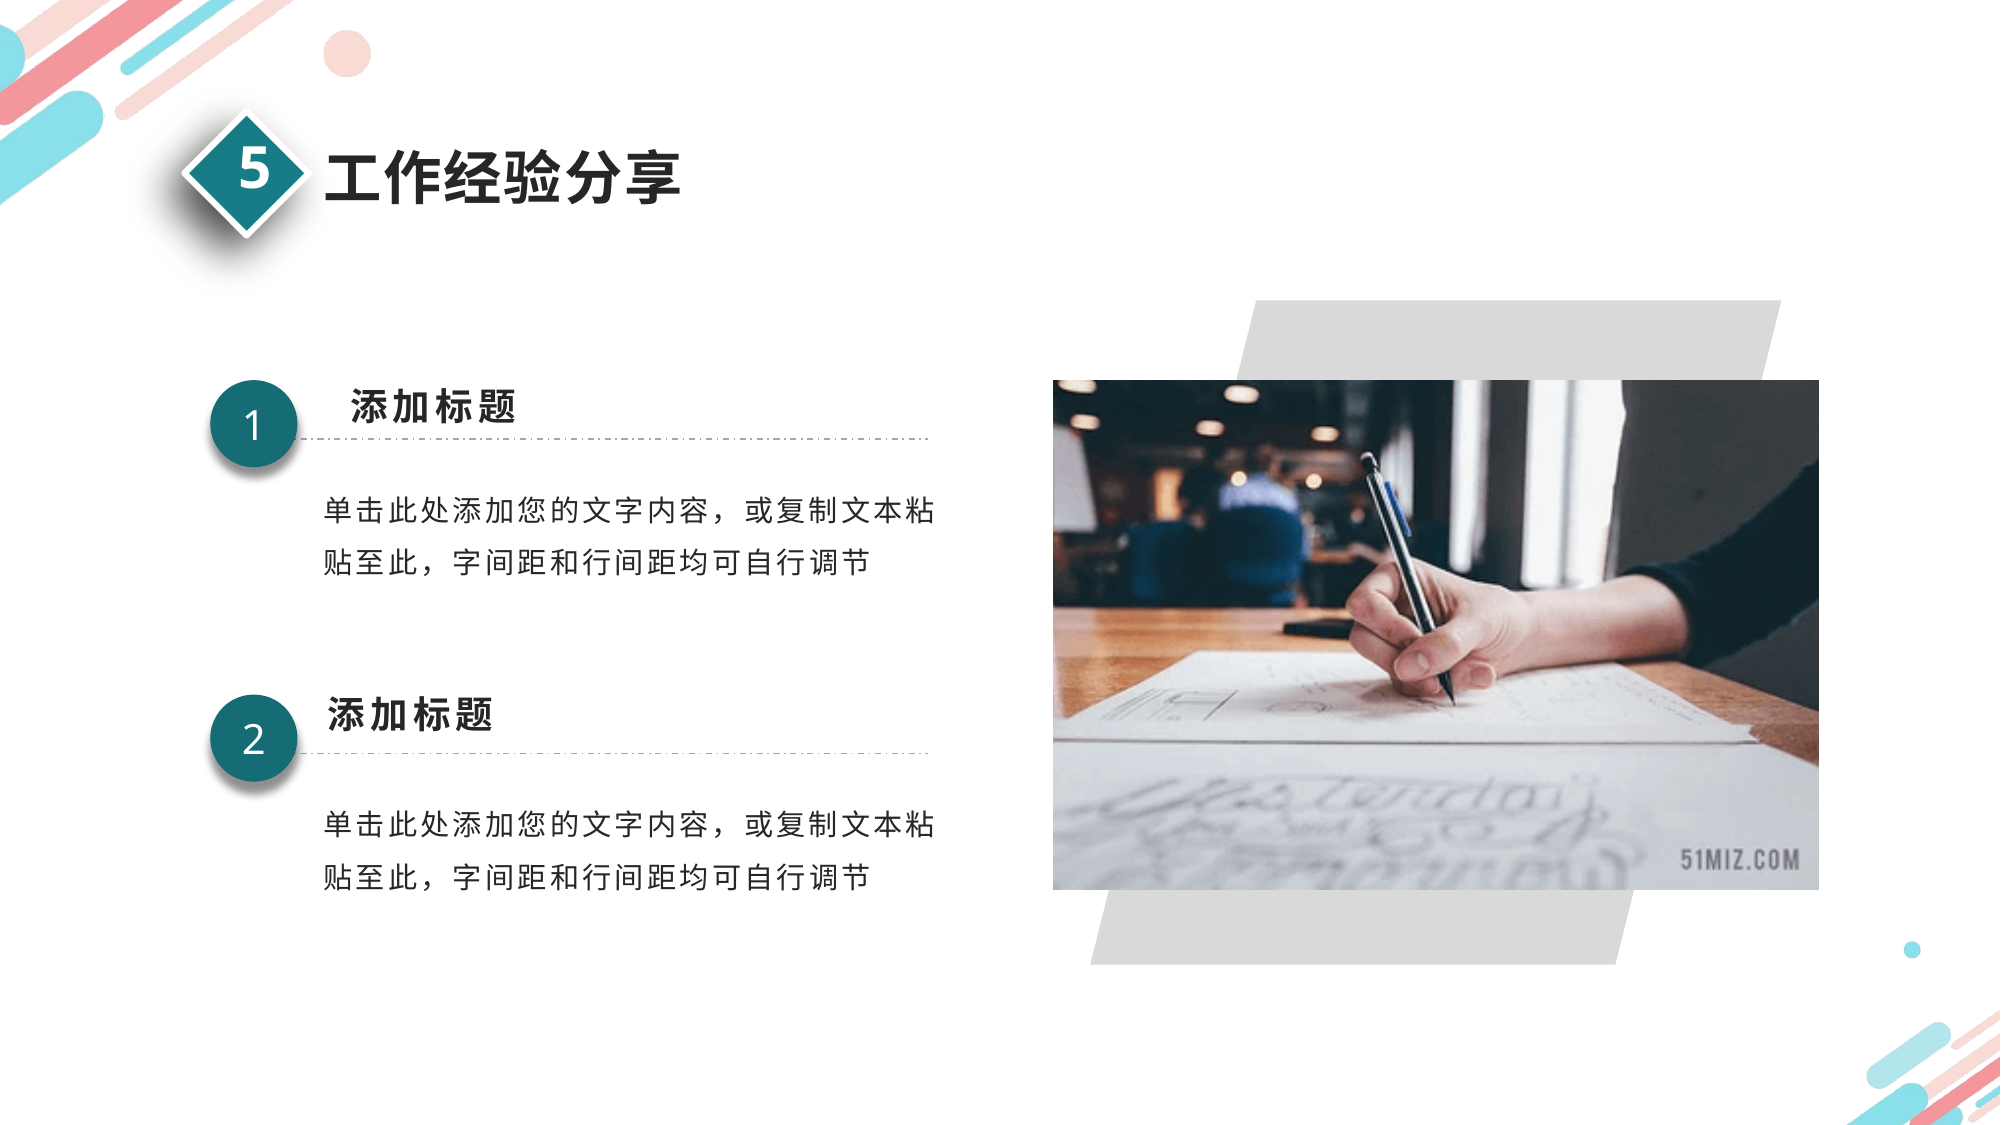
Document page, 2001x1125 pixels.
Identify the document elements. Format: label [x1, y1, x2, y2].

text_box [210, 375, 955, 583]
text_box [1088, 890, 1636, 966]
picture [0, 0, 528, 253]
text_box [184, 110, 702, 236]
text_box [1235, 299, 1783, 380]
picture [1053, 380, 1819, 890]
picture [1818, 935, 2000, 1125]
text_box [210, 683, 955, 897]
